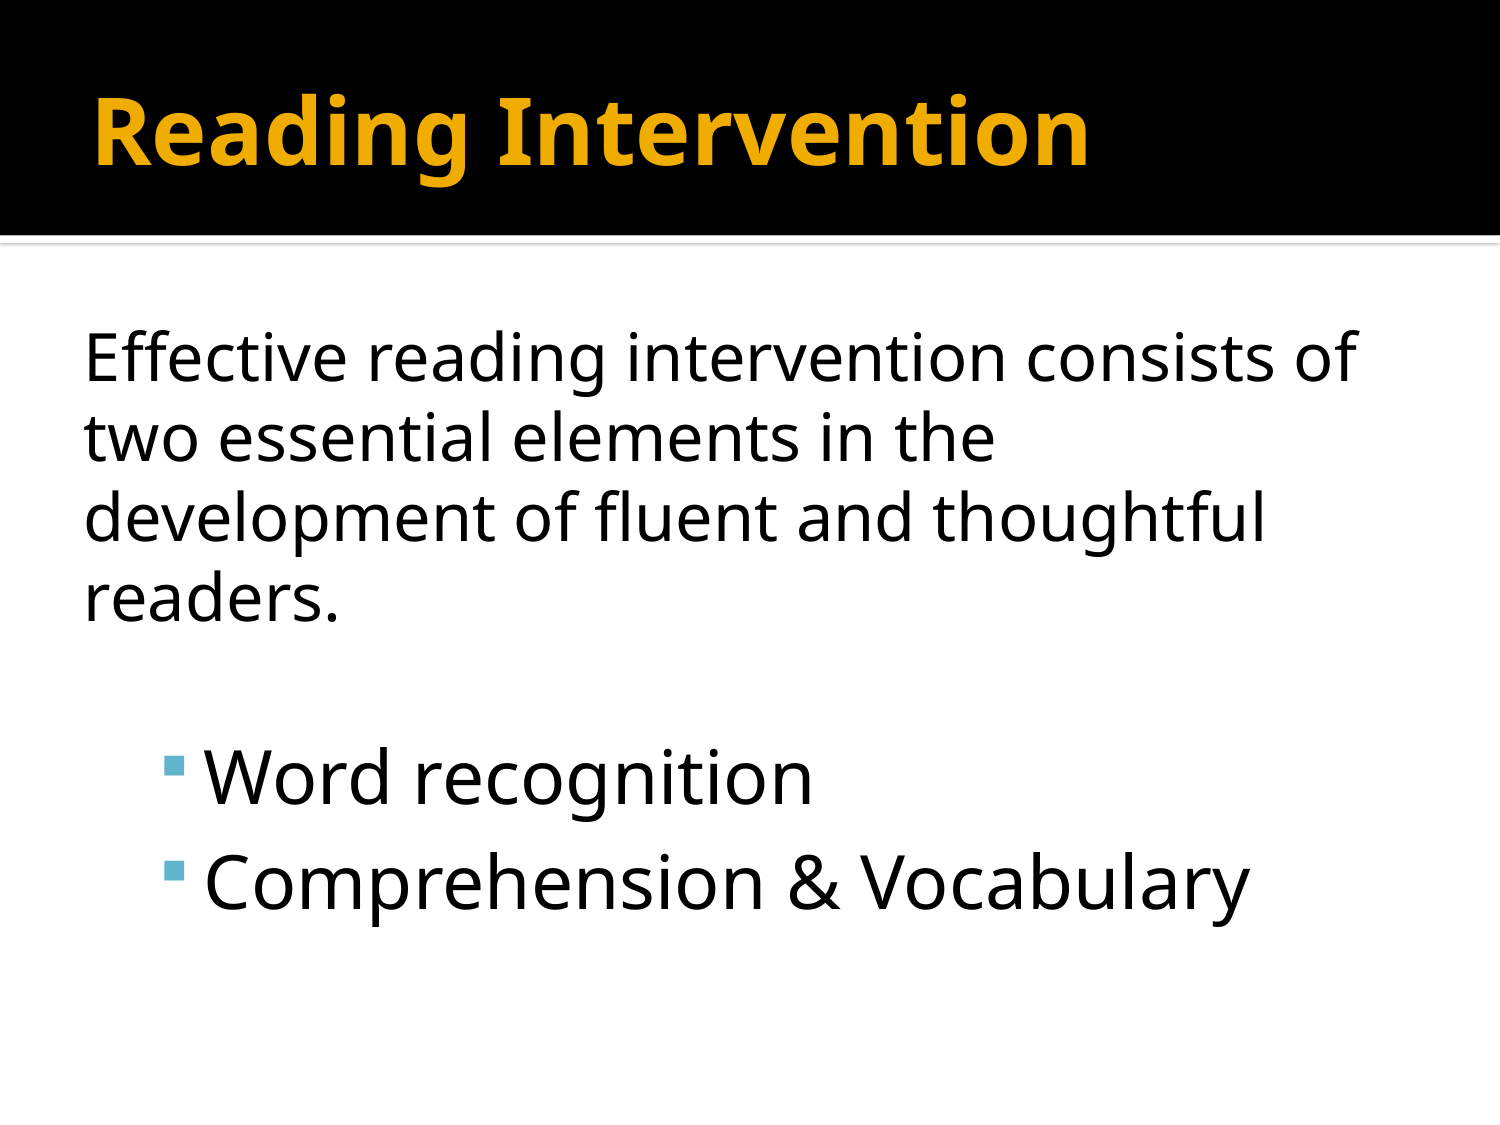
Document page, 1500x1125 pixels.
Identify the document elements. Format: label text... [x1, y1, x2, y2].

list Effective reading intervention consists of two essential elements in the development of fluent and thoughtful readers. Word recognition Comprehension & Vocabulary [75, 299, 1425, 1005]
title Reading Intervention [75, 25, 1425, 231]
